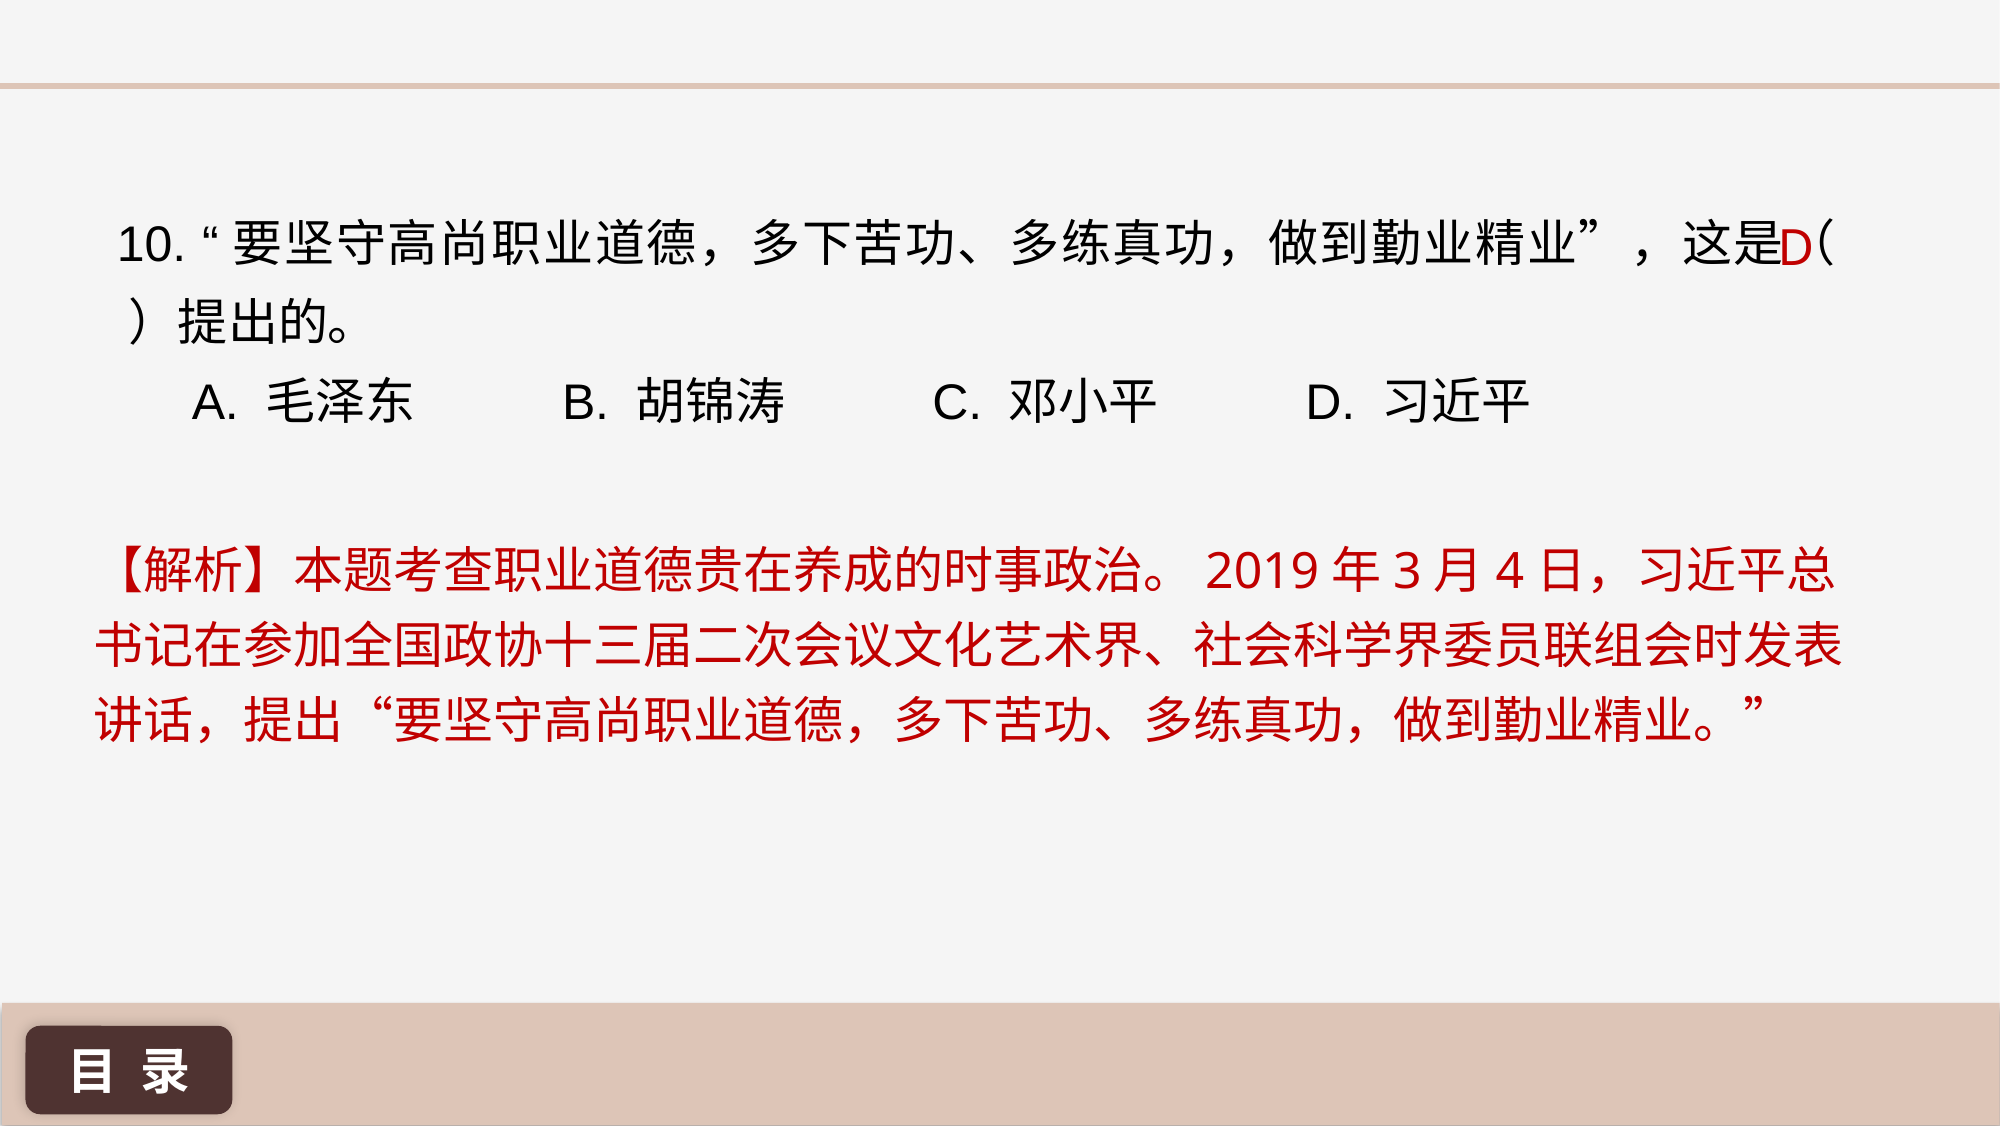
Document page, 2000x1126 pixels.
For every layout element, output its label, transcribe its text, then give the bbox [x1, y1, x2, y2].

text_box D [1720, 184, 1872, 288]
text_box 【解析】本题考查职业道德贵在养成的时事政治。2019年3月4日，习近平总书记在参加全国政协十三届二次会议文化艺术界、社会科学界委员联组会时发表讲话，提出“要坚守高尚职业道德，多下苦功、多练真功，做到勤业精业。” [78, 515, 1867, 780]
text_box 10. “要坚守高尚职业道德，多下苦功、多练真功，做到勤业精业”，这是（ ）提出的。 A. 毛泽东 B. 胡锦涛 C. 邓小平 D. 习近平 [102, 184, 1916, 437]
